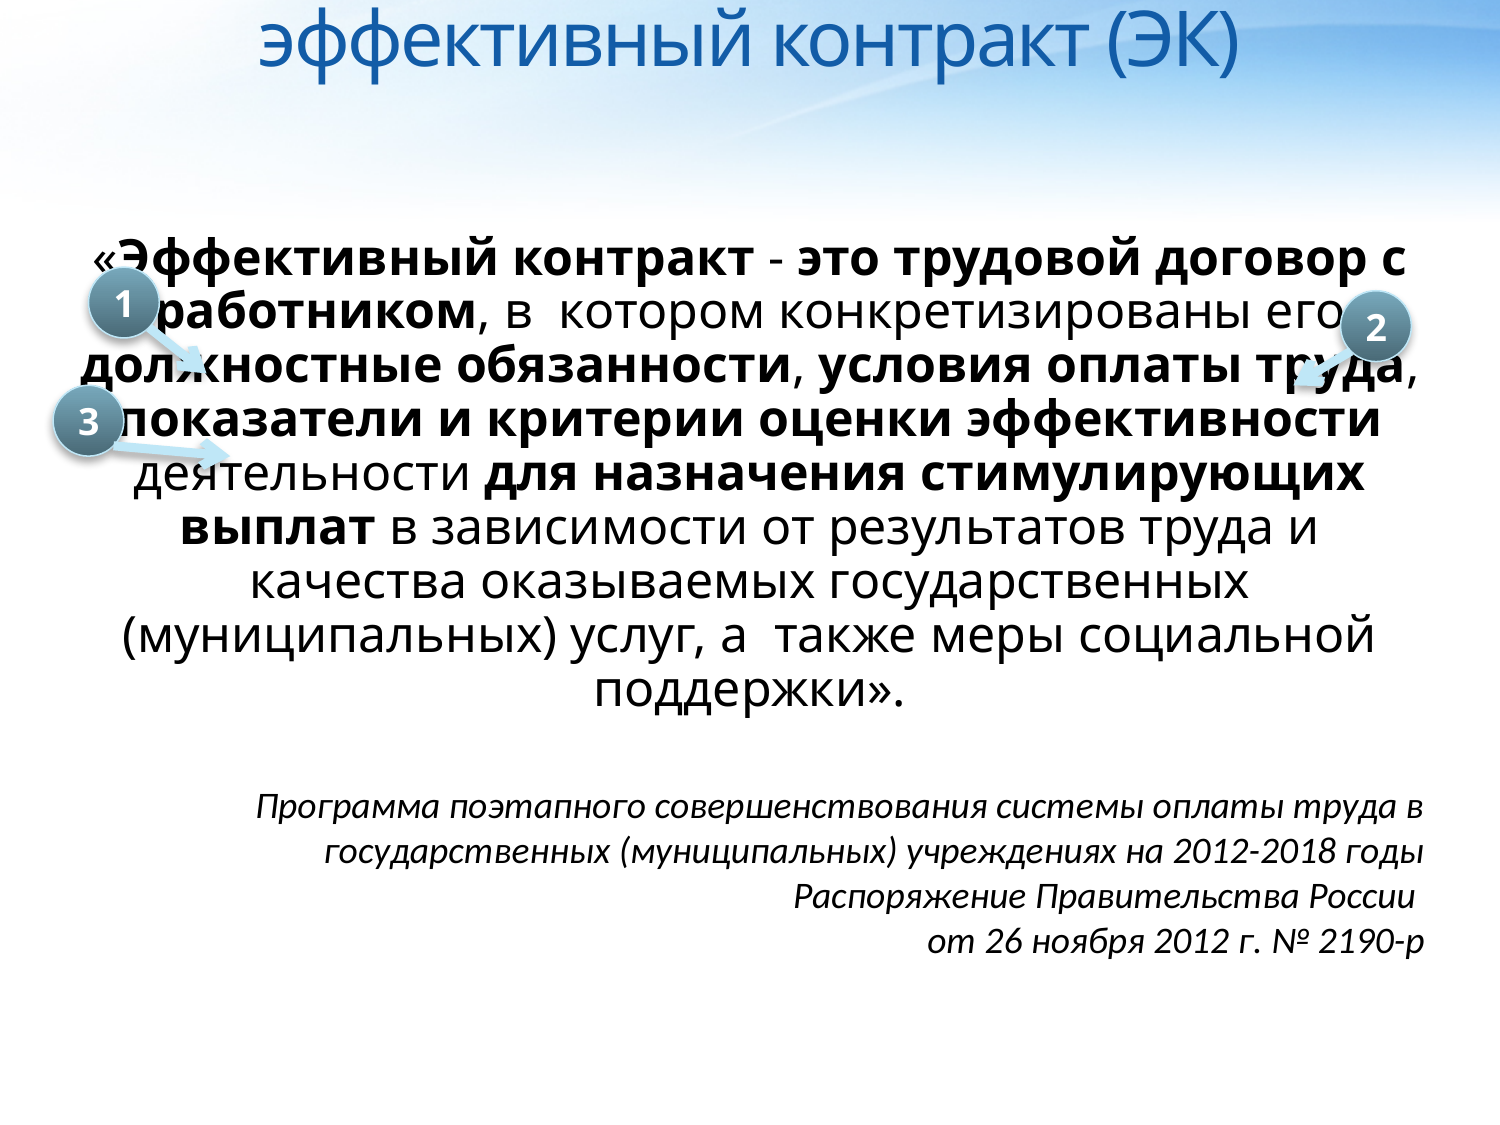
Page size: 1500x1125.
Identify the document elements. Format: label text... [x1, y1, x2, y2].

text_box 1 [87, 266, 161, 339]
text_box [113, 445, 231, 457]
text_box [148, 327, 207, 374]
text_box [1293, 350, 1352, 386]
list «Эффективный контракт - это трудовой договор с работником, в котором конкретизированы его должностные обязанности, условия оплаты труда, показатели и критерии оценки эффективности деятельности для назначения стимулирующих выплат в зависимости от результатов труда и качества оказываемых государственных (муниципальных) услуг, а также меры социальной поддержки». Программа поэтапного совершенствования системы оплаты труда в государственных (муниципальных) учреждениях на 2012-2018 годы Распоряжение Правительства России от 26 ноября 2012 г. № 2190-р [74, 231, 1426, 568]
text_box 2 [1339, 289, 1413, 363]
picture [0, 0, 1500, 1125]
title эффективный контракт (ЭК) [75, 0, 1425, 84]
text_box 3 [52, 384, 125, 457]
